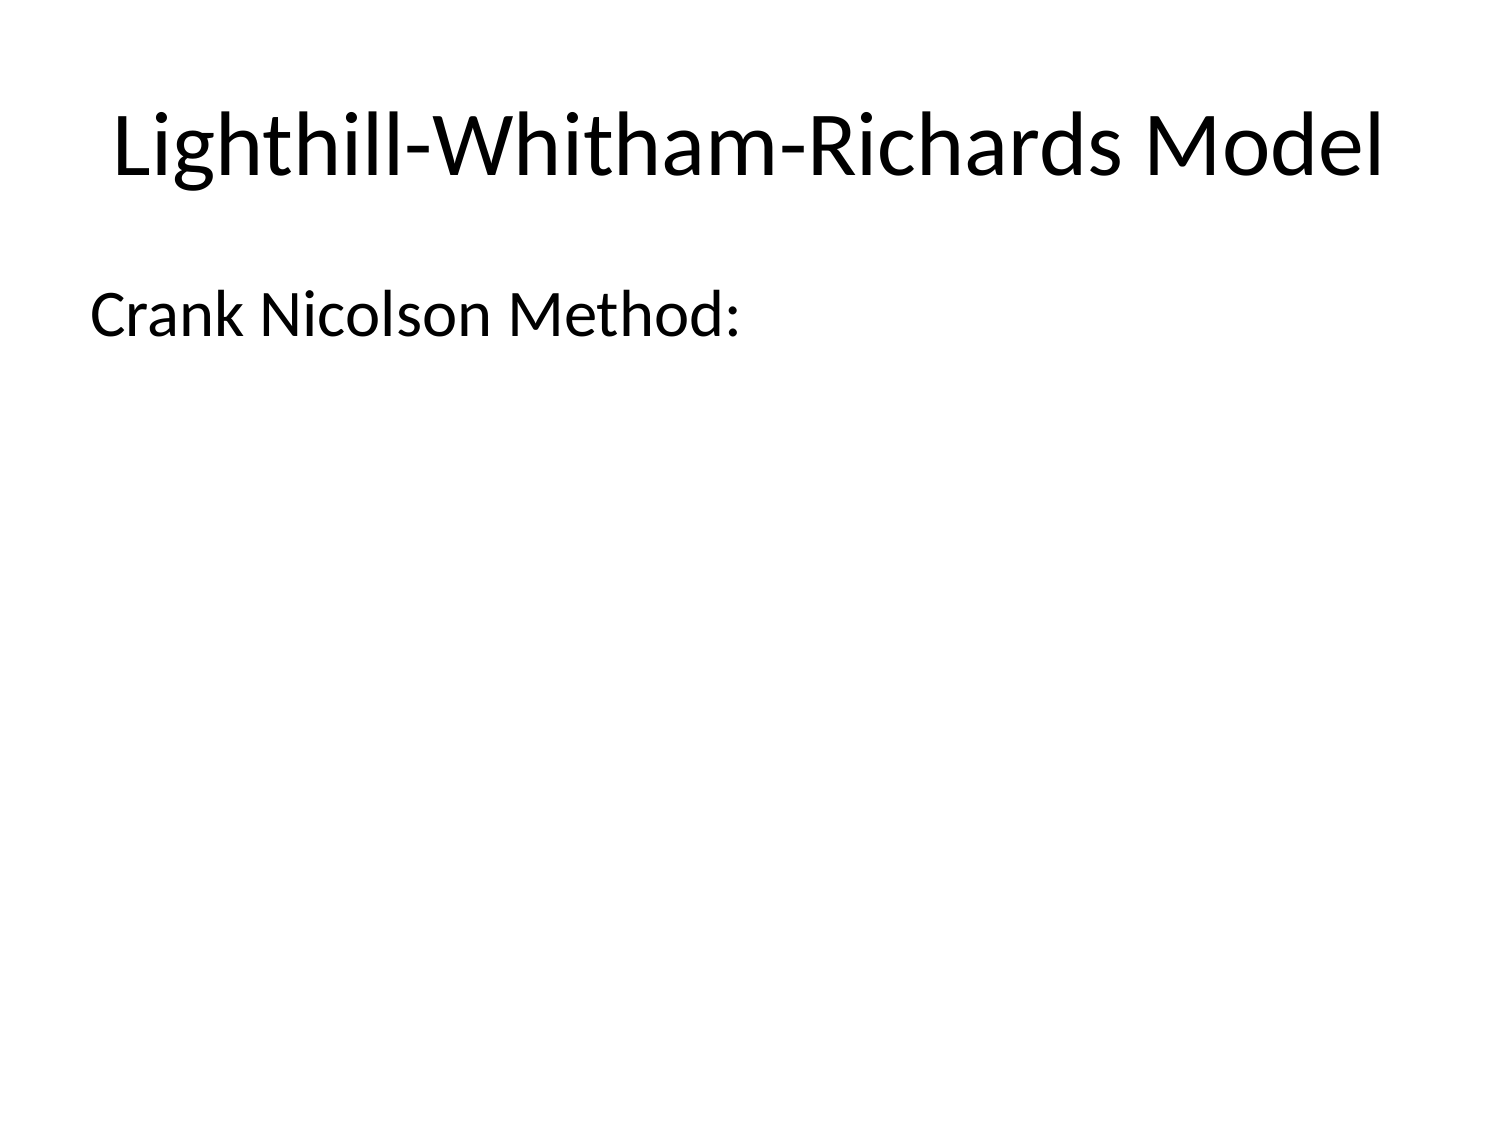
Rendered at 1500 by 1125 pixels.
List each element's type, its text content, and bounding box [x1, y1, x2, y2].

title Lighthill-Whitham-Richards Model [75, 45, 1425, 233]
